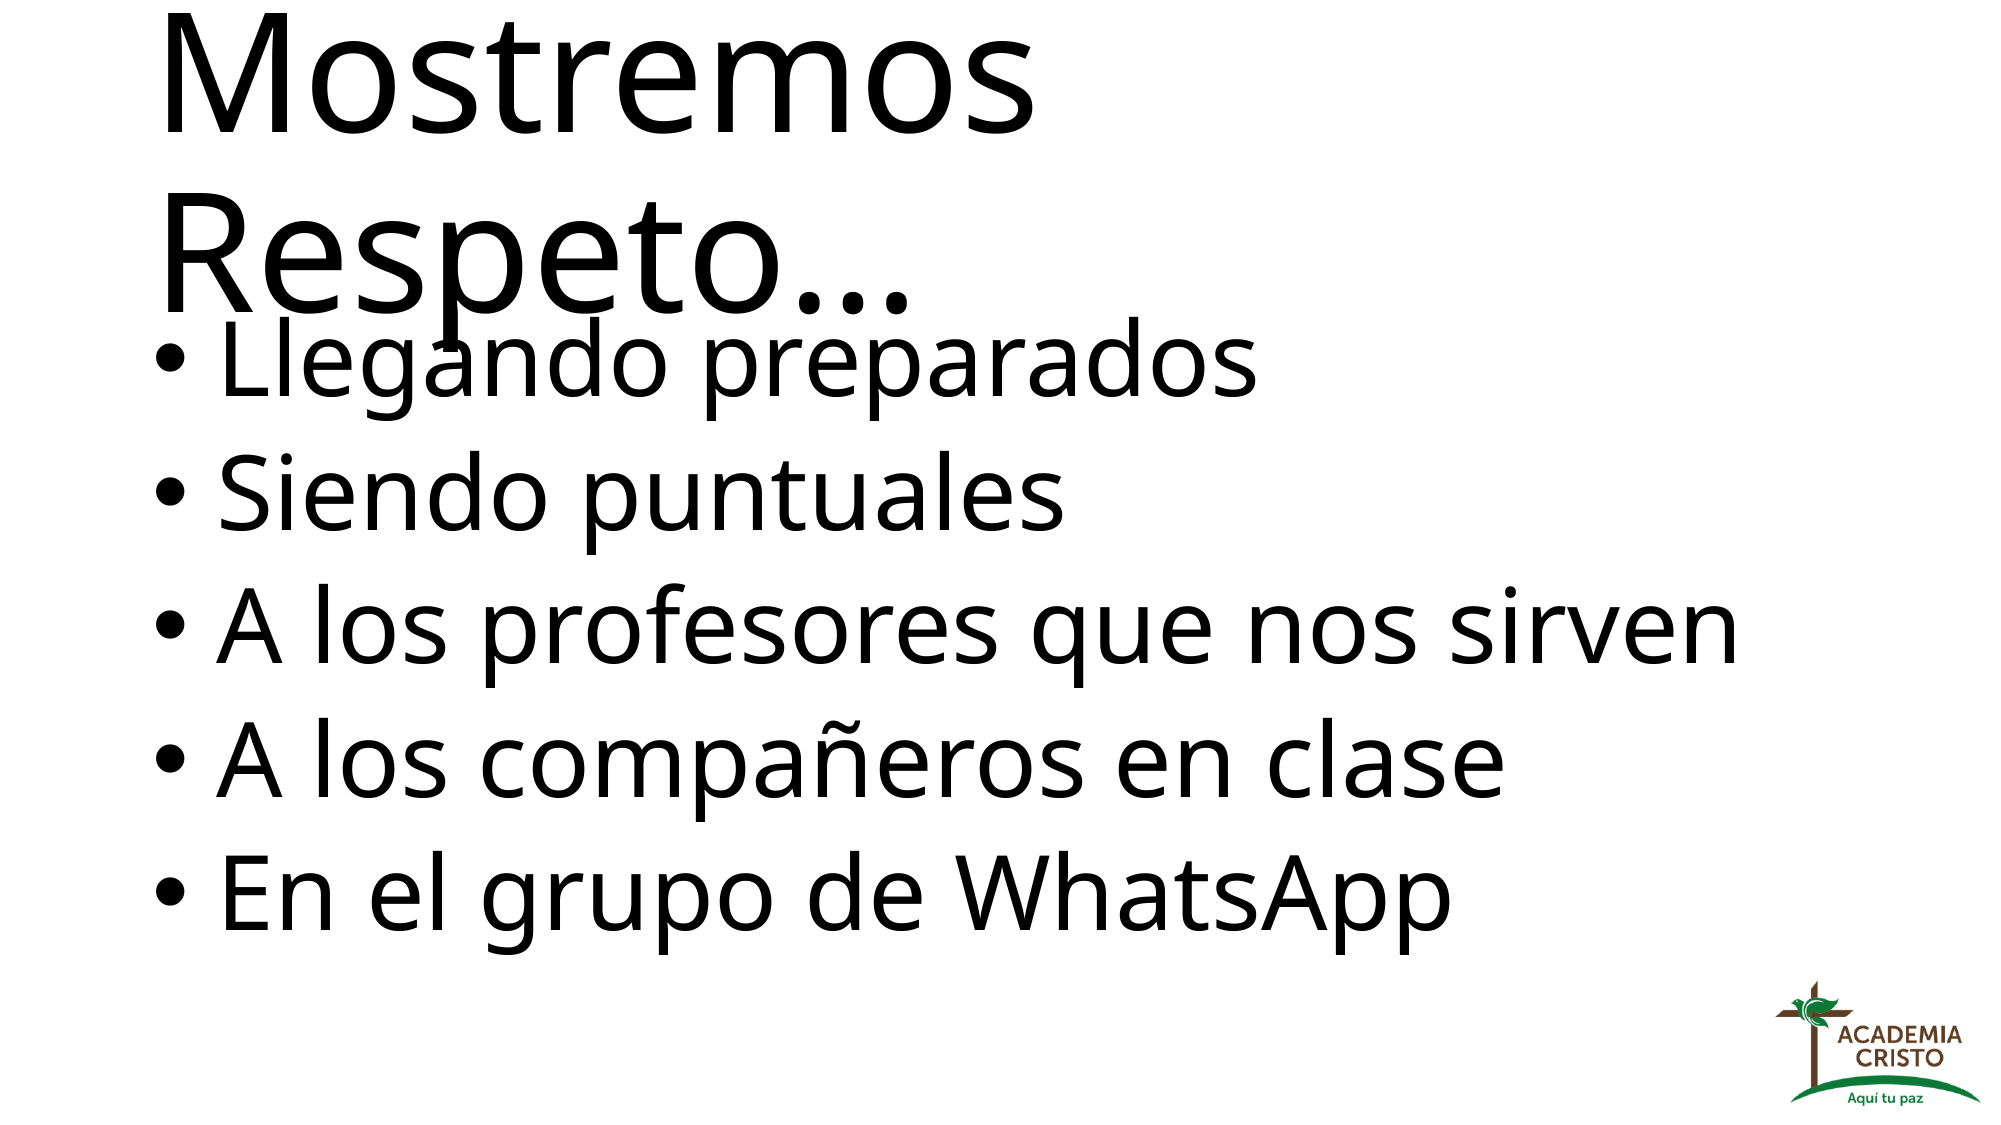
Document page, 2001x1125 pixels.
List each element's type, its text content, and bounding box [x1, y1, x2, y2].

picture [1759, 972, 2000, 1125]
list Llegando preparados Siendo puntuales A los profesores que nos sirven A los compañeros en clase En el grupo de WhatsApp [137, 299, 1863, 1014]
title Mostremos Respeto… [137, 59, 1863, 278]
